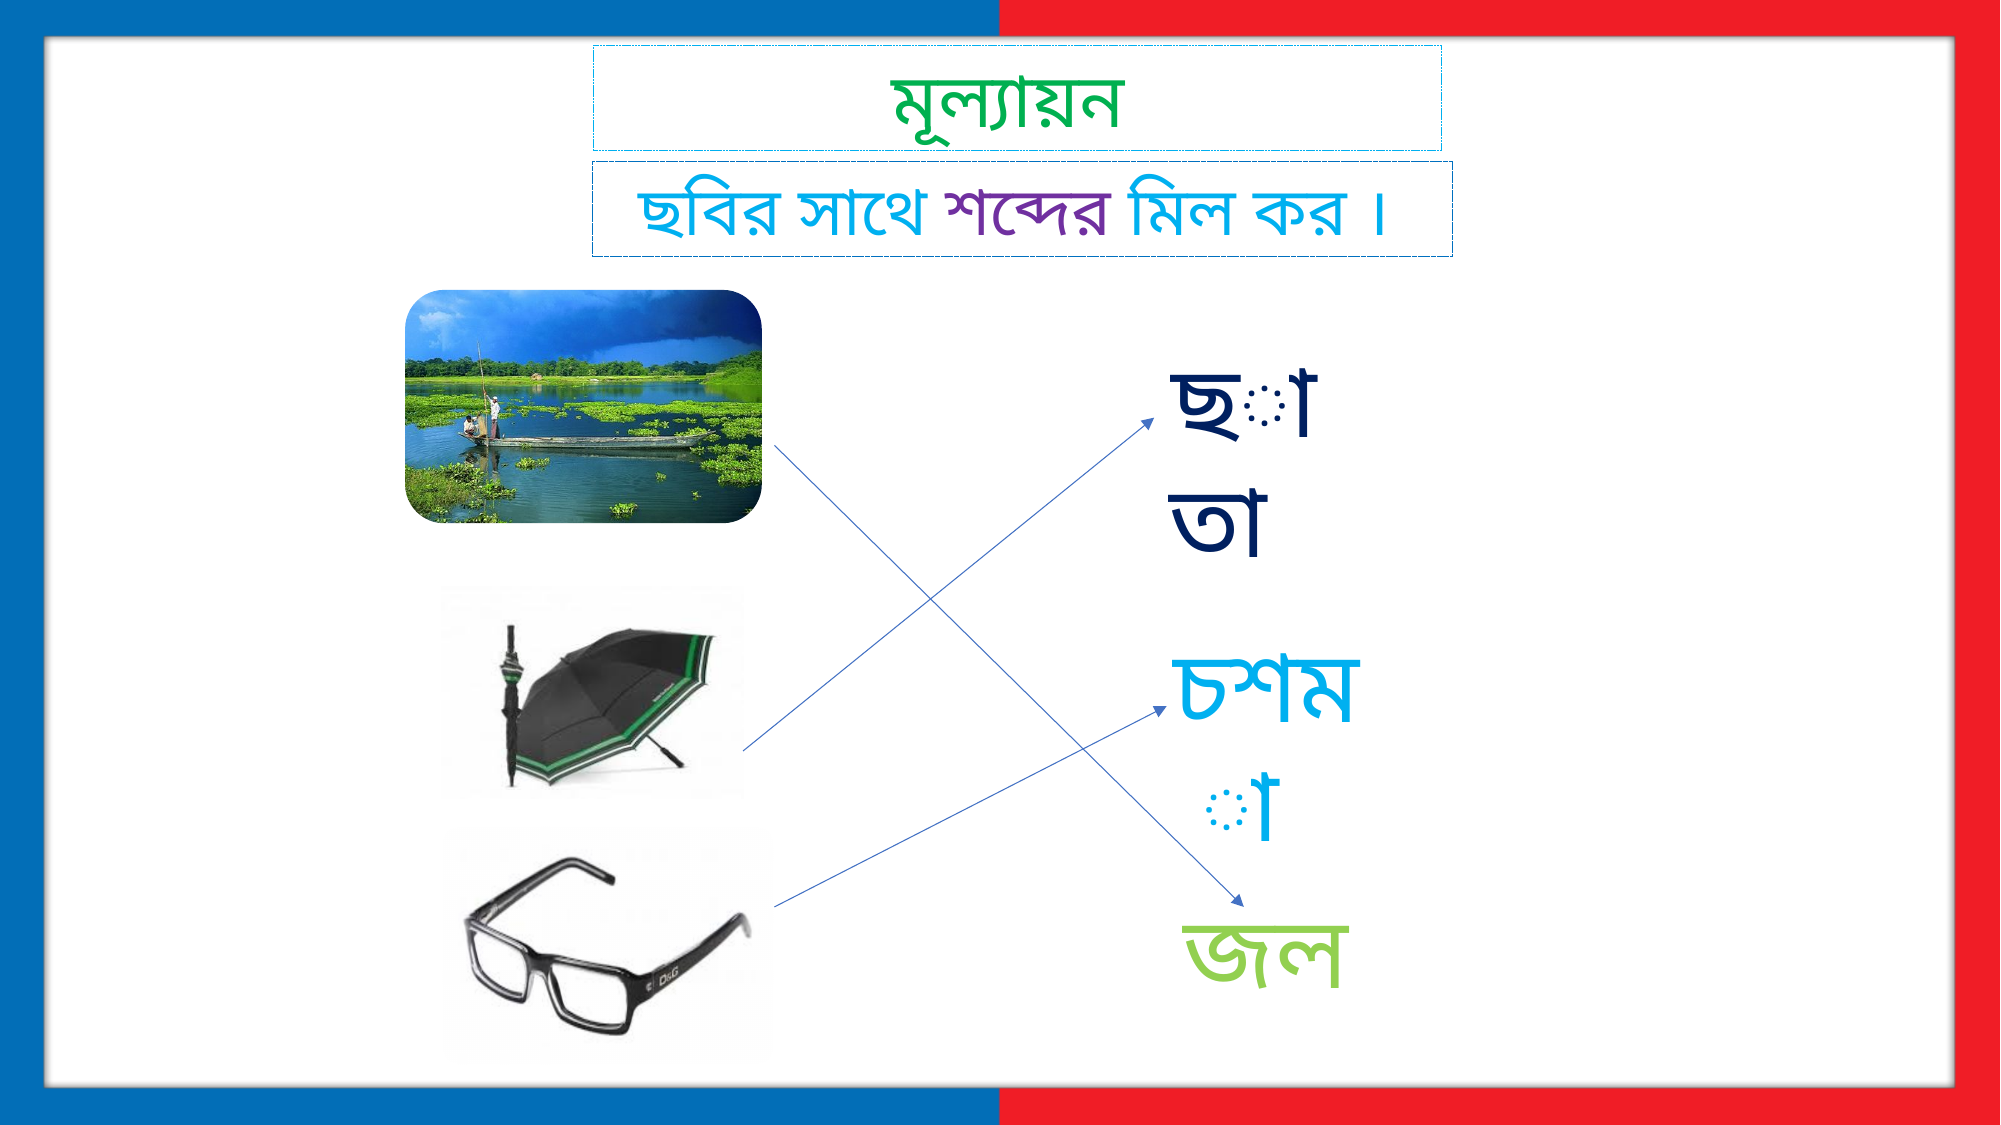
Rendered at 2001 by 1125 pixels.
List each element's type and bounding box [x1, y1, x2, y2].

picture [0, 0, 2000, 1125]
text_box [742, 417, 1155, 752]
text_box [774, 706, 1167, 907]
text_box [1155, 445, 1244, 907]
